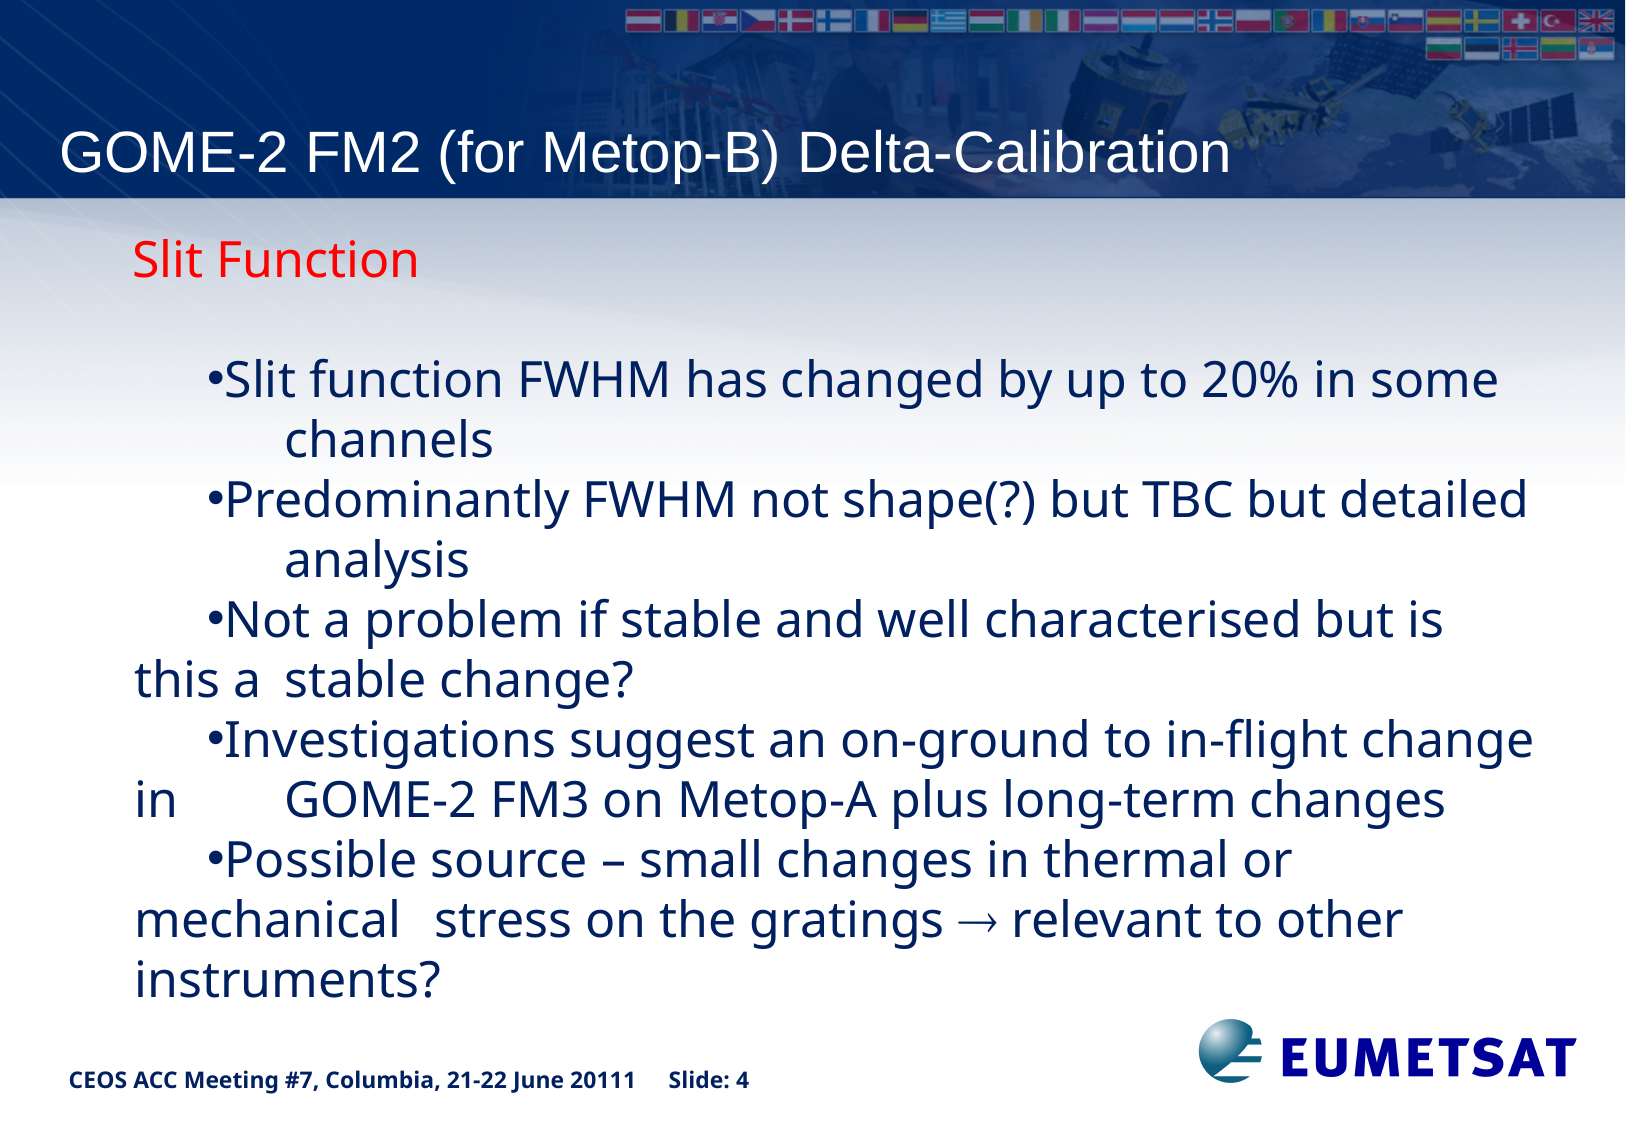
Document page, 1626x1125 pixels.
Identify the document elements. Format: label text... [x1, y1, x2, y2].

text_box Slit Function Slit function FWHM has changed by up to 20% in some channels Predominantly FWHM not shape(?) but TBC but detailed analysis Not a problem if stable and well characterised but is this a stable change? Investigations suggest an on-ground to in-flight change in GOME-2 FM3 on Metop-A plus long-term changes Possible source – small changes in thermal or mechanical stress on the gratings  relevant to other instruments? [44, 219, 1557, 1075]
picture [0, 0, 1626, 1125]
text_box GOME-2 FM2 (for Metop-B) Delta-Calibration [44, 101, 1569, 197]
